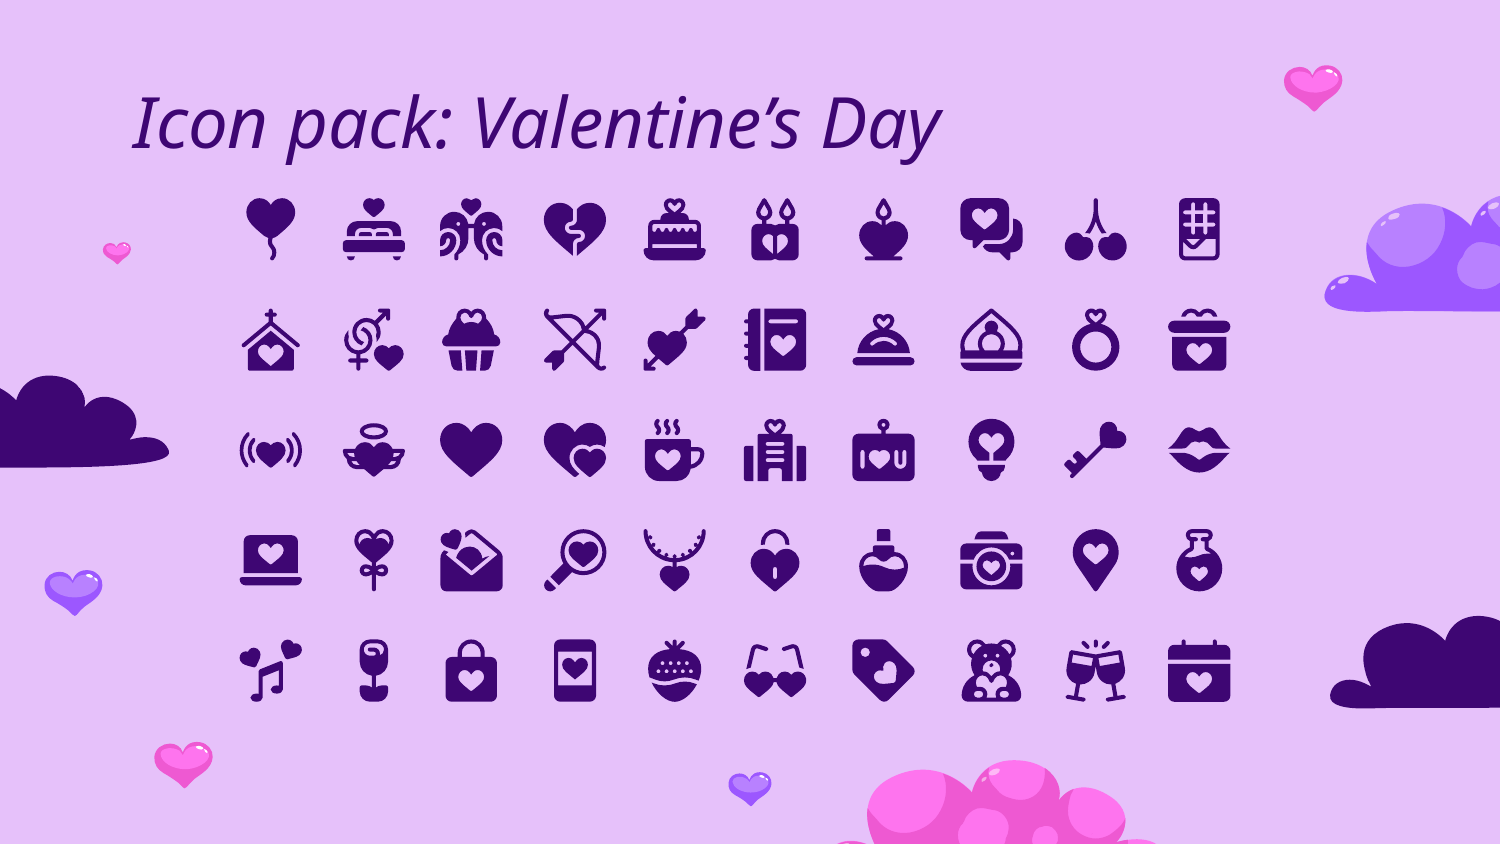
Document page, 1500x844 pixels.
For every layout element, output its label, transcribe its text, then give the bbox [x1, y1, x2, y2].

text_box [440, 422, 503, 477]
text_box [439, 528, 503, 592]
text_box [644, 418, 705, 482]
text_box [354, 529, 394, 592]
text_box [852, 639, 915, 702]
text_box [1167, 308, 1231, 371]
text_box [1167, 427, 1231, 473]
text_box [859, 198, 909, 261]
text_box [852, 418, 915, 482]
title Icon pack: Valentine’s Day [118, 72, 1382, 167]
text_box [858, 528, 909, 592]
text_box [960, 308, 1023, 371]
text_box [553, 639, 597, 702]
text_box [543, 202, 607, 257]
text_box [751, 198, 799, 261]
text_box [1065, 639, 1127, 702]
text_box [359, 639, 389, 702]
text_box [1176, 529, 1223, 592]
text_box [750, 528, 800, 592]
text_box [743, 418, 807, 482]
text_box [1062, 197, 1129, 261]
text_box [852, 313, 915, 366]
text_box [960, 530, 1023, 590]
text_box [743, 308, 807, 372]
text_box [445, 639, 497, 702]
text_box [343, 308, 404, 371]
text_box [1072, 308, 1120, 371]
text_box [239, 534, 303, 586]
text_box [961, 639, 1022, 702]
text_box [342, 422, 406, 477]
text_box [239, 431, 303, 468]
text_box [960, 197, 1023, 261]
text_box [543, 528, 607, 592]
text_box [441, 308, 501, 371]
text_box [1178, 197, 1220, 261]
text_box [643, 308, 706, 371]
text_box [241, 308, 301, 371]
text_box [439, 197, 503, 261]
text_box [647, 639, 702, 702]
text_box [246, 198, 296, 261]
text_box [643, 528, 706, 592]
text_box [643, 198, 706, 261]
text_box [543, 422, 607, 478]
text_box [342, 197, 406, 261]
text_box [743, 643, 807, 698]
text_box [1072, 529, 1119, 592]
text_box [1167, 639, 1231, 702]
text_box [238, 639, 303, 702]
text_box [543, 308, 607, 371]
text_box [1064, 421, 1127, 479]
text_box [968, 418, 1015, 482]
